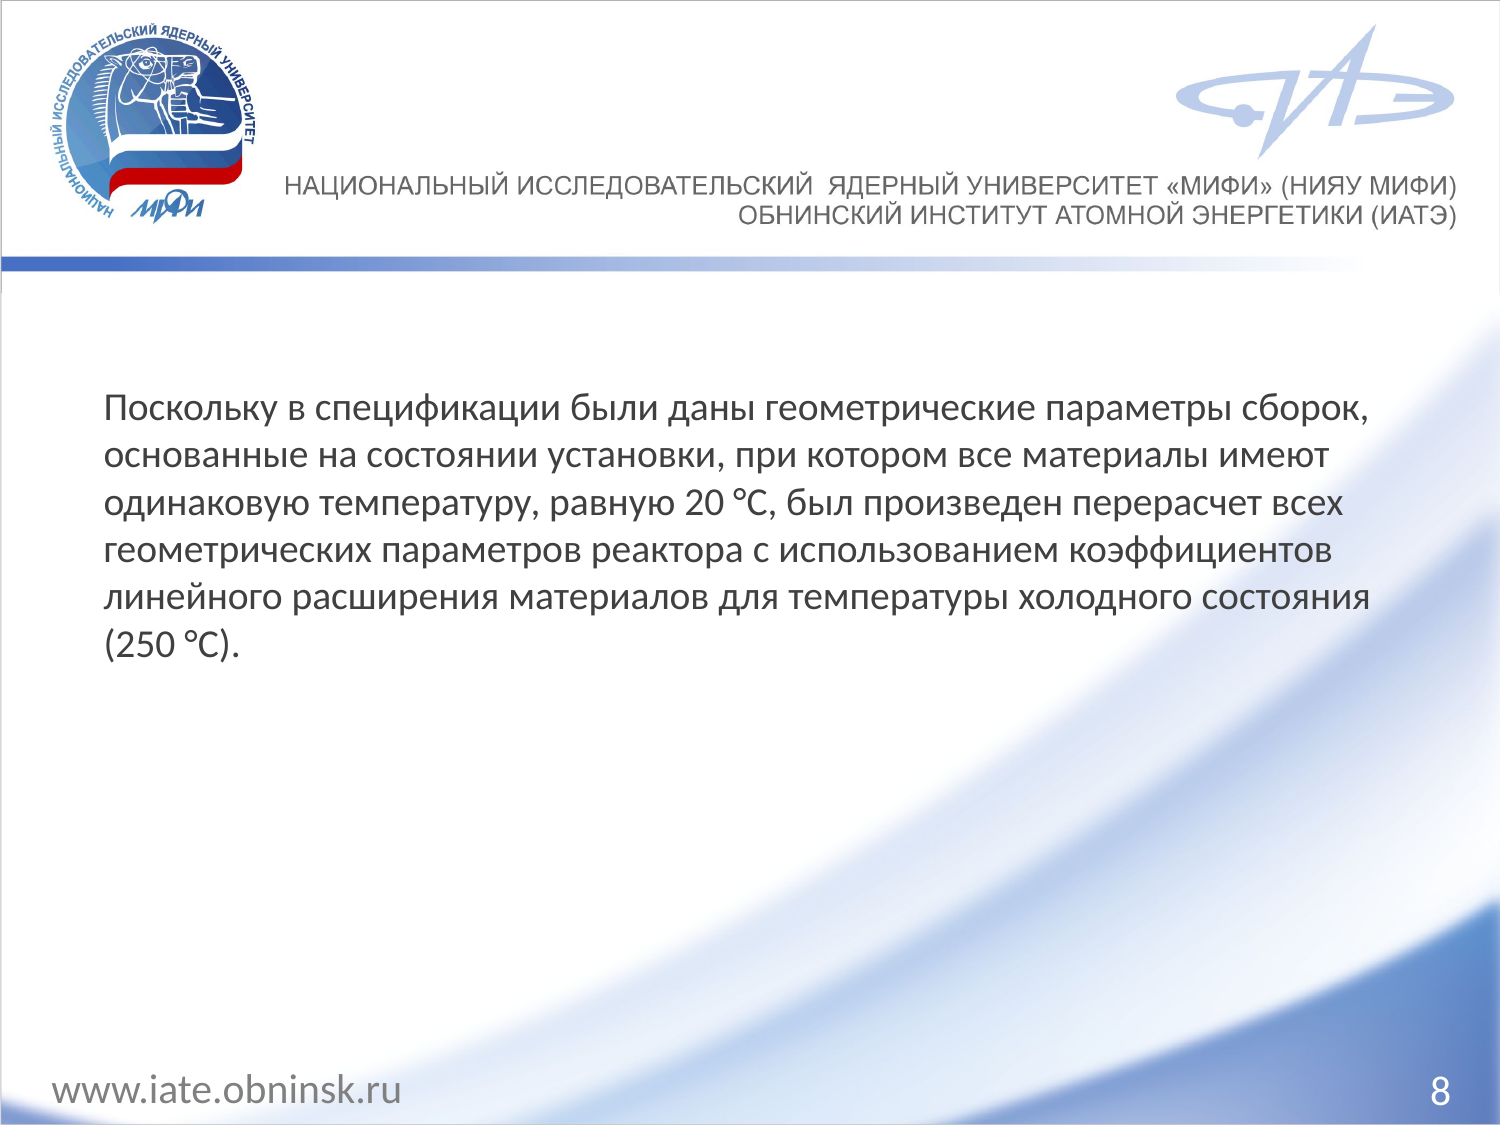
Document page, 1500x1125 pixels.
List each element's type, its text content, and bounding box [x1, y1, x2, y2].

picture [0, 0, 1500, 1125]
slide_number 8 [1116, 1058, 1467, 1119]
list Поскольку в спецификации были даны геометрические параметры сборок, основанные на состоянии установки, при котором все материалы имеют одинаковую температуру, равную 20 °C, был произведен перерасчет всех геометрических параметров реактора с использованием коэффициентов линейного расширения материалов для температуры холодного состояния (250 °C). [88, 373, 1436, 965]
